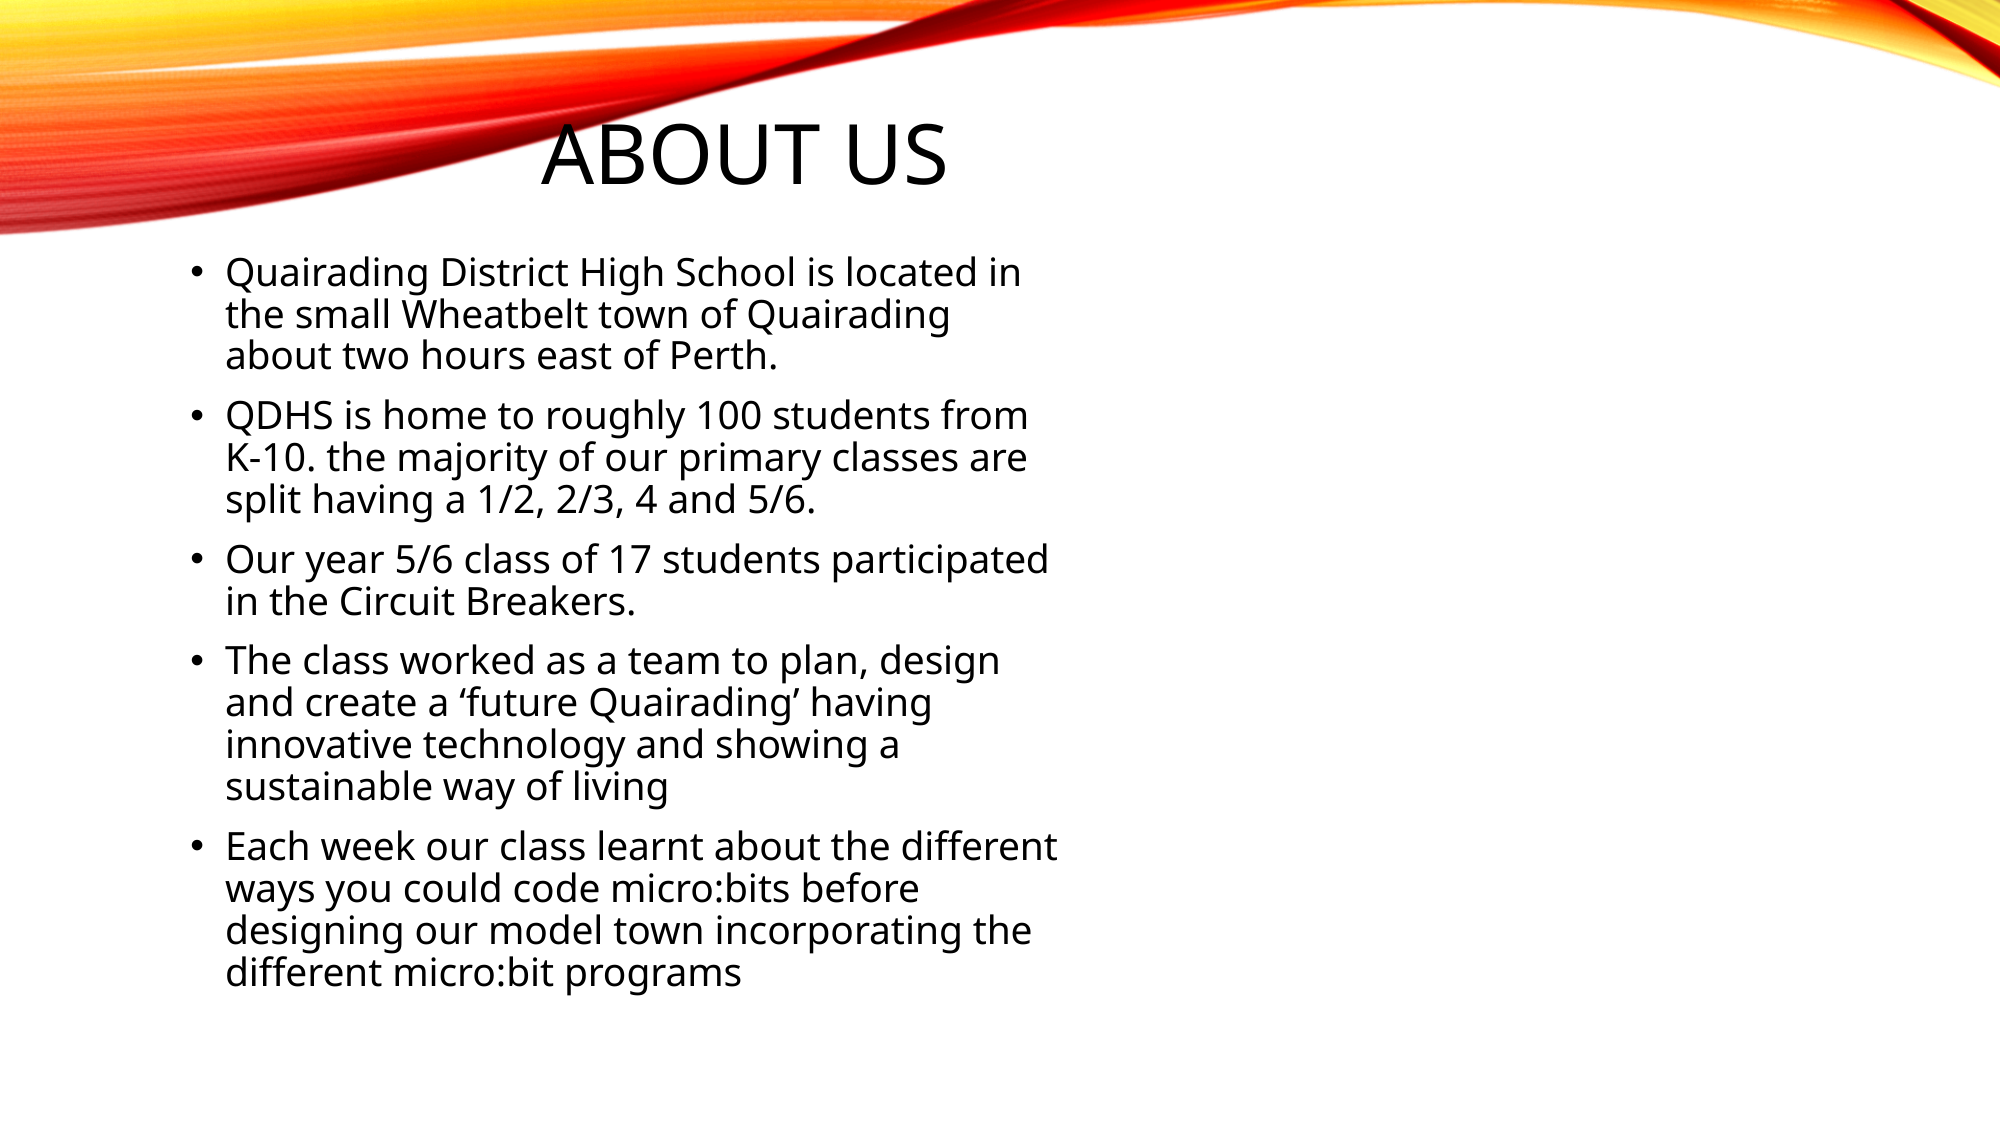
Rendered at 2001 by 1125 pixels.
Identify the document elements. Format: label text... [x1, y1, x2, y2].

picture [0, 0, 2000, 237]
list Quairading District High School is located in the small Wheatbelt town of Quairading about two hours east of Perth. QDHS is home to roughly 100 students from K-10. the majority of our primary classes are split having a 1/2, 2/3, 4 and 5/6. Our year 5/6 class of 17 students participated in the Circuit Breakers. The class worked as a team to plan, design and create a ‘future Quairading’ having innovative technology and showing a sustainable way of living Each week our class learnt about the different ways you could code micro:bits before designing our model town incorporating the different micro:bit programs [175, 245, 1075, 1013]
title About Us [175, 79, 987, 235]
